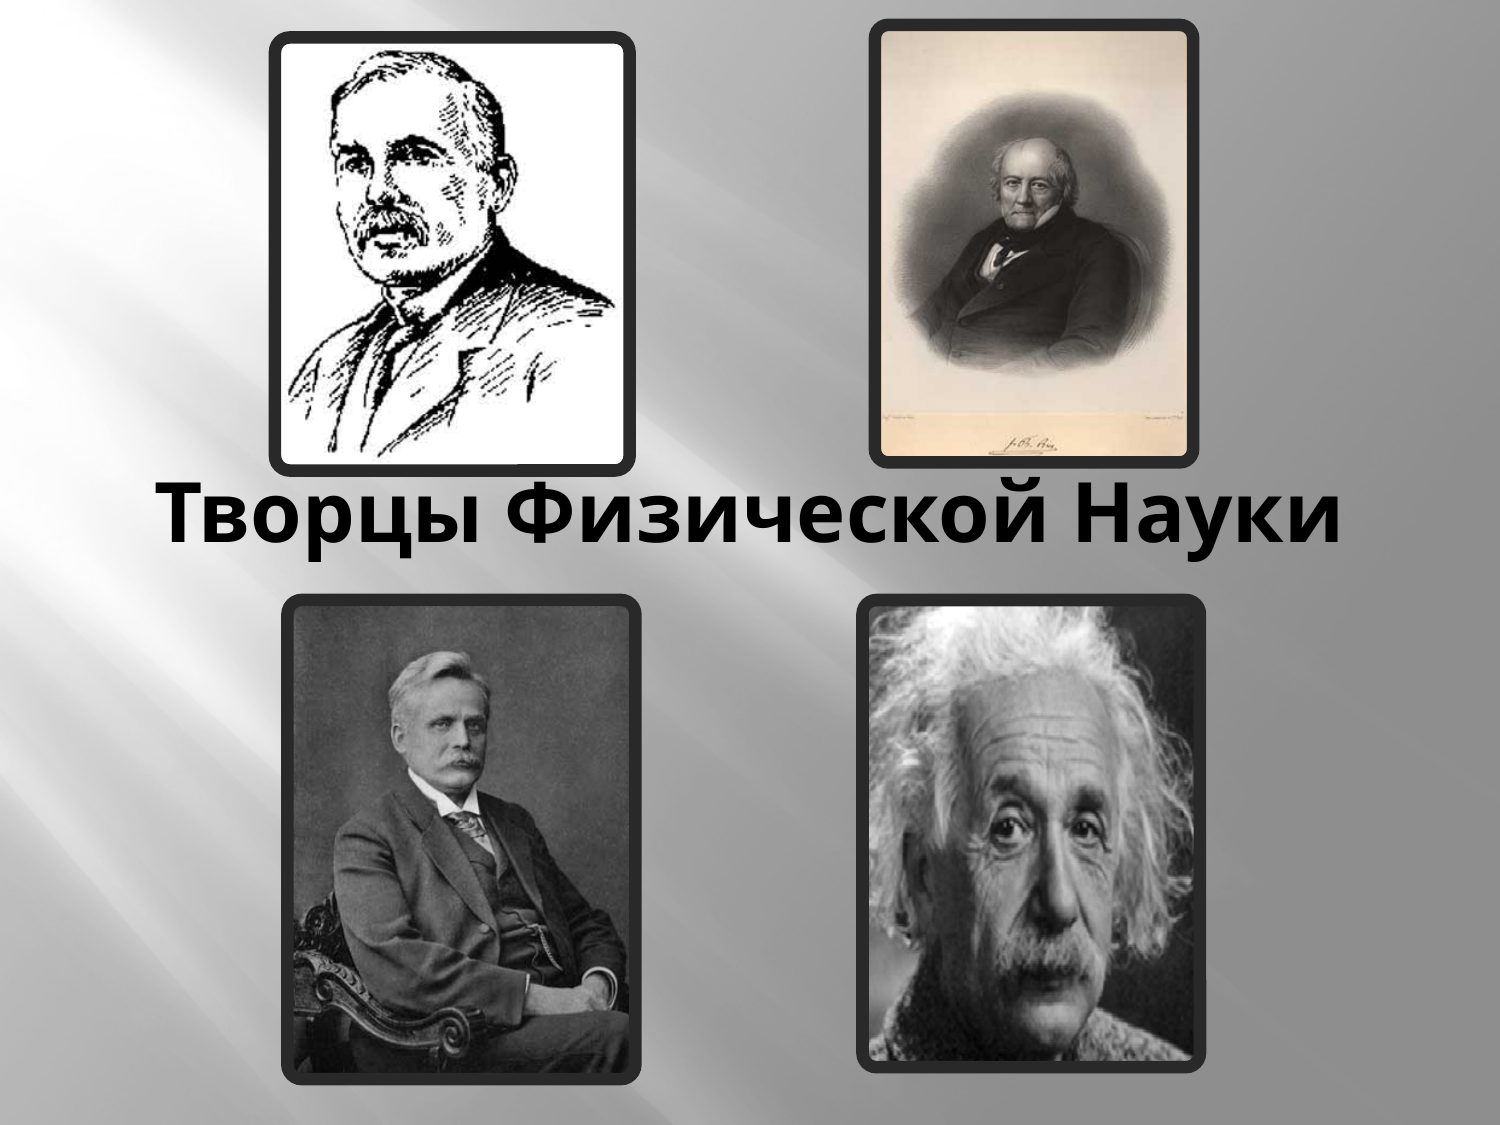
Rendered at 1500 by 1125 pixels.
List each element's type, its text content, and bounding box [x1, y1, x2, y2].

picture [287, 599, 636, 1080]
picture [874, 24, 1194, 463]
picture [862, 599, 1201, 1068]
picture [274, 37, 630, 471]
title Творцы Физической Науки [37, 350, 1463, 668]
